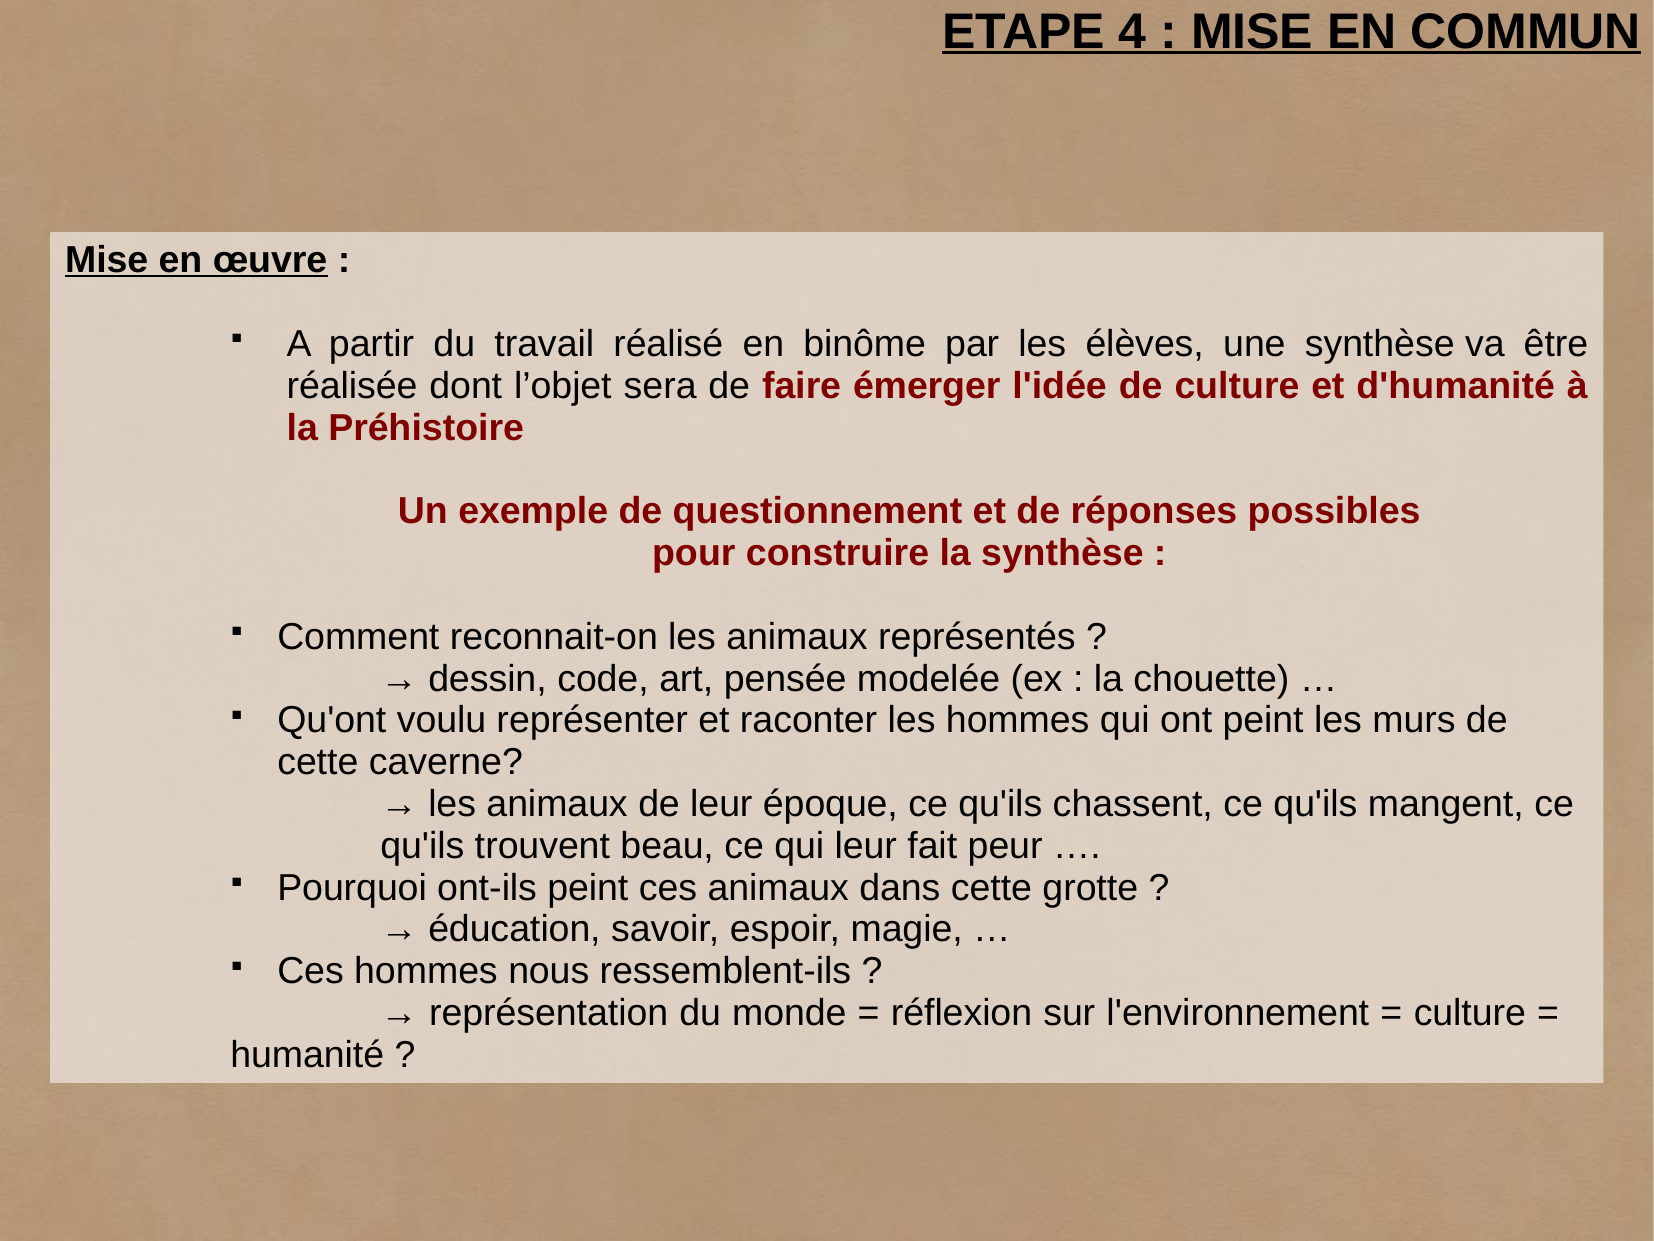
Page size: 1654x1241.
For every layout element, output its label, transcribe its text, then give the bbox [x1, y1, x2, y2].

text_box Mise en œuvre : A partir du travail réalisé en binôme par les élèves, une synthèse va être réalisée dont l’objet sera de faire émerger l'idée de culture et d'humanité à la Préhistoire Un exemple de questionnement et de réponses possibles pour construire la synthèse : Comment reconnait-on les animaux représentés ? → dessin, code, art, pensée modelée (ex : la chouette) … Qu'ont voulu représenter et raconter les hommes qui ont peint les murs de cette caverne? → les animaux de leur époque, ce qu'ils chassent, ce qu'ils mangent, ce qu'ils trouvent beau, ce qui leur fait peur …. Pourquoi ont-ils peint ces animaux dans cette grotte ? → éducation, savoir, espoir, magie, … Ces hommes nous ressemblent-ils ? → représentation du monde = réflexion sur l'environnement = culture = humanité ? [50, 232, 1604, 1083]
text_box Etape 4 : Mise en commun [0, 0, 1654, 137]
picture [0, 137, 1654, 1241]
